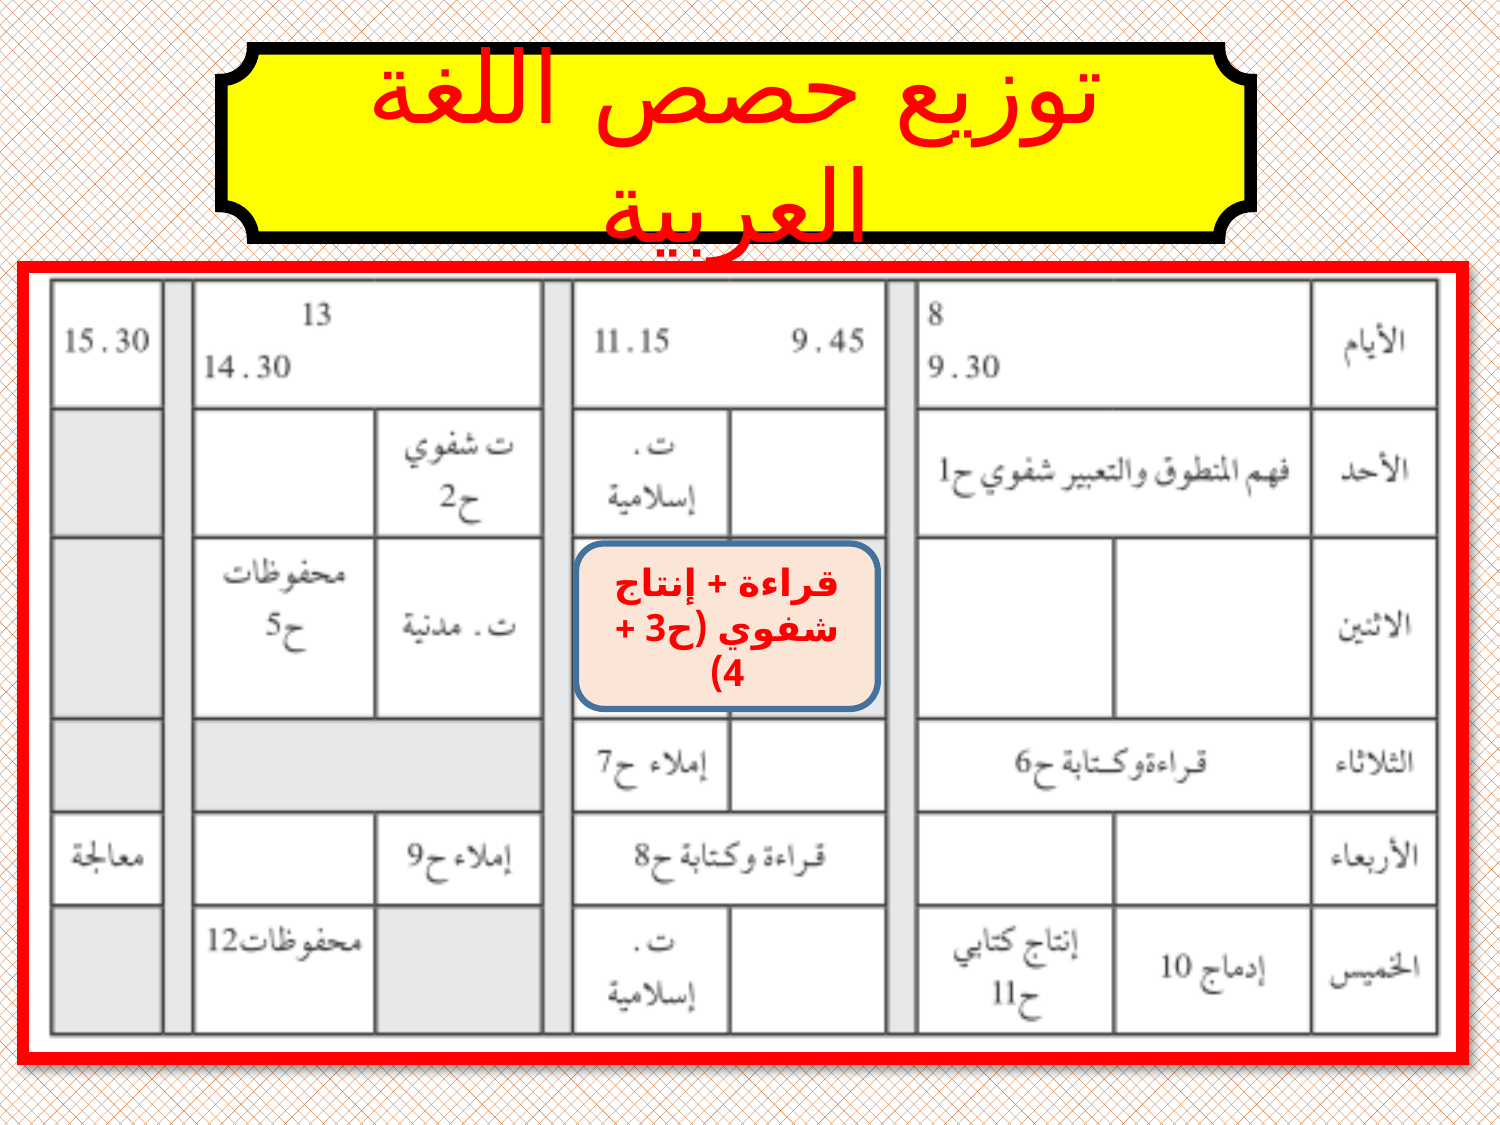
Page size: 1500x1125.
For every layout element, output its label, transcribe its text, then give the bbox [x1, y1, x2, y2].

picture [29, 273, 1457, 1053]
text_box توزيع حصص اللغة العربية [220, 47, 1252, 239]
